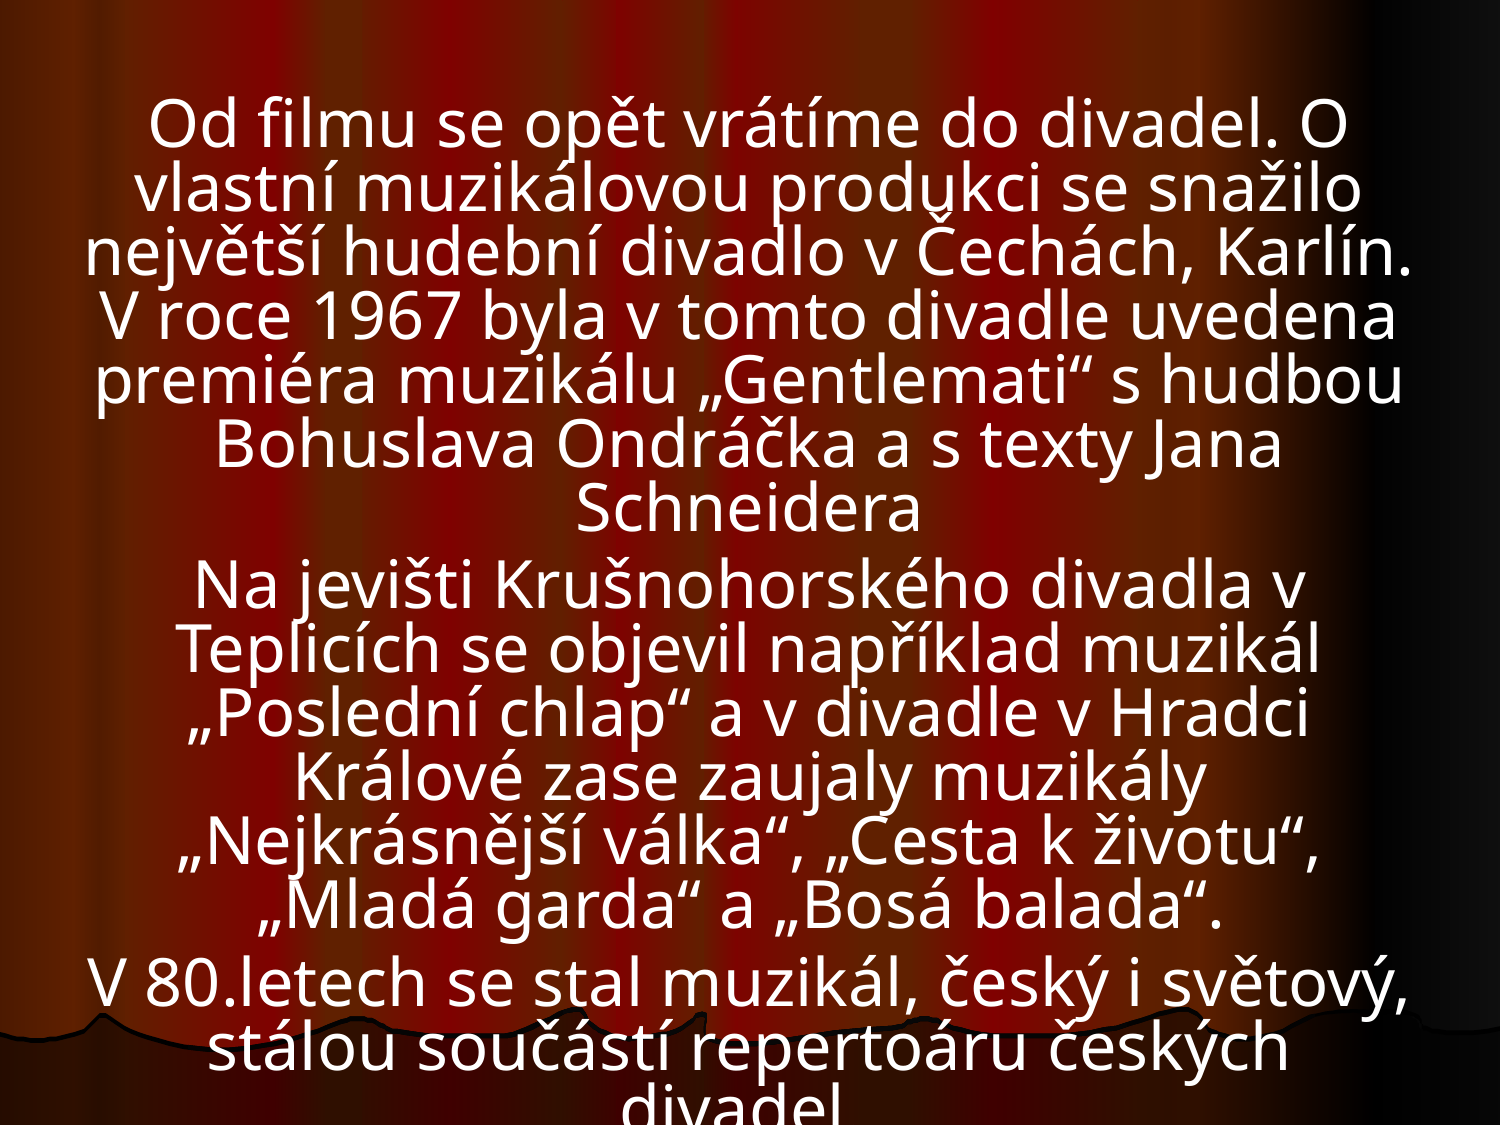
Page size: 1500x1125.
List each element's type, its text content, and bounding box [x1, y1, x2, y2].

list Od filmu se opět vrátíme do divadel. O vlastní muzikálovou produkci se snažilo největší hudební divadlo v Čechách, Karlín. V roce 1967 byla v tomto divadle uvedena premiéra muzikálu „Gentlemati“ s hudbou Bohuslava Ondráčka a s texty Jana Schneidera Na jevišti Krušnohorského divadla v Teplicích se objevil například muzikál „Poslední chlap“ a v divadle v Hradci Králové zase zaujaly muzikály „Nejkrásnější válka“, „Cesta k životu“, „Mladá garda“ a „Bosá balada“. V 80.letech se stal muzikál, český i světový, stálou součástí repertoáru českých divadel. [64, 30, 1436, 929]
